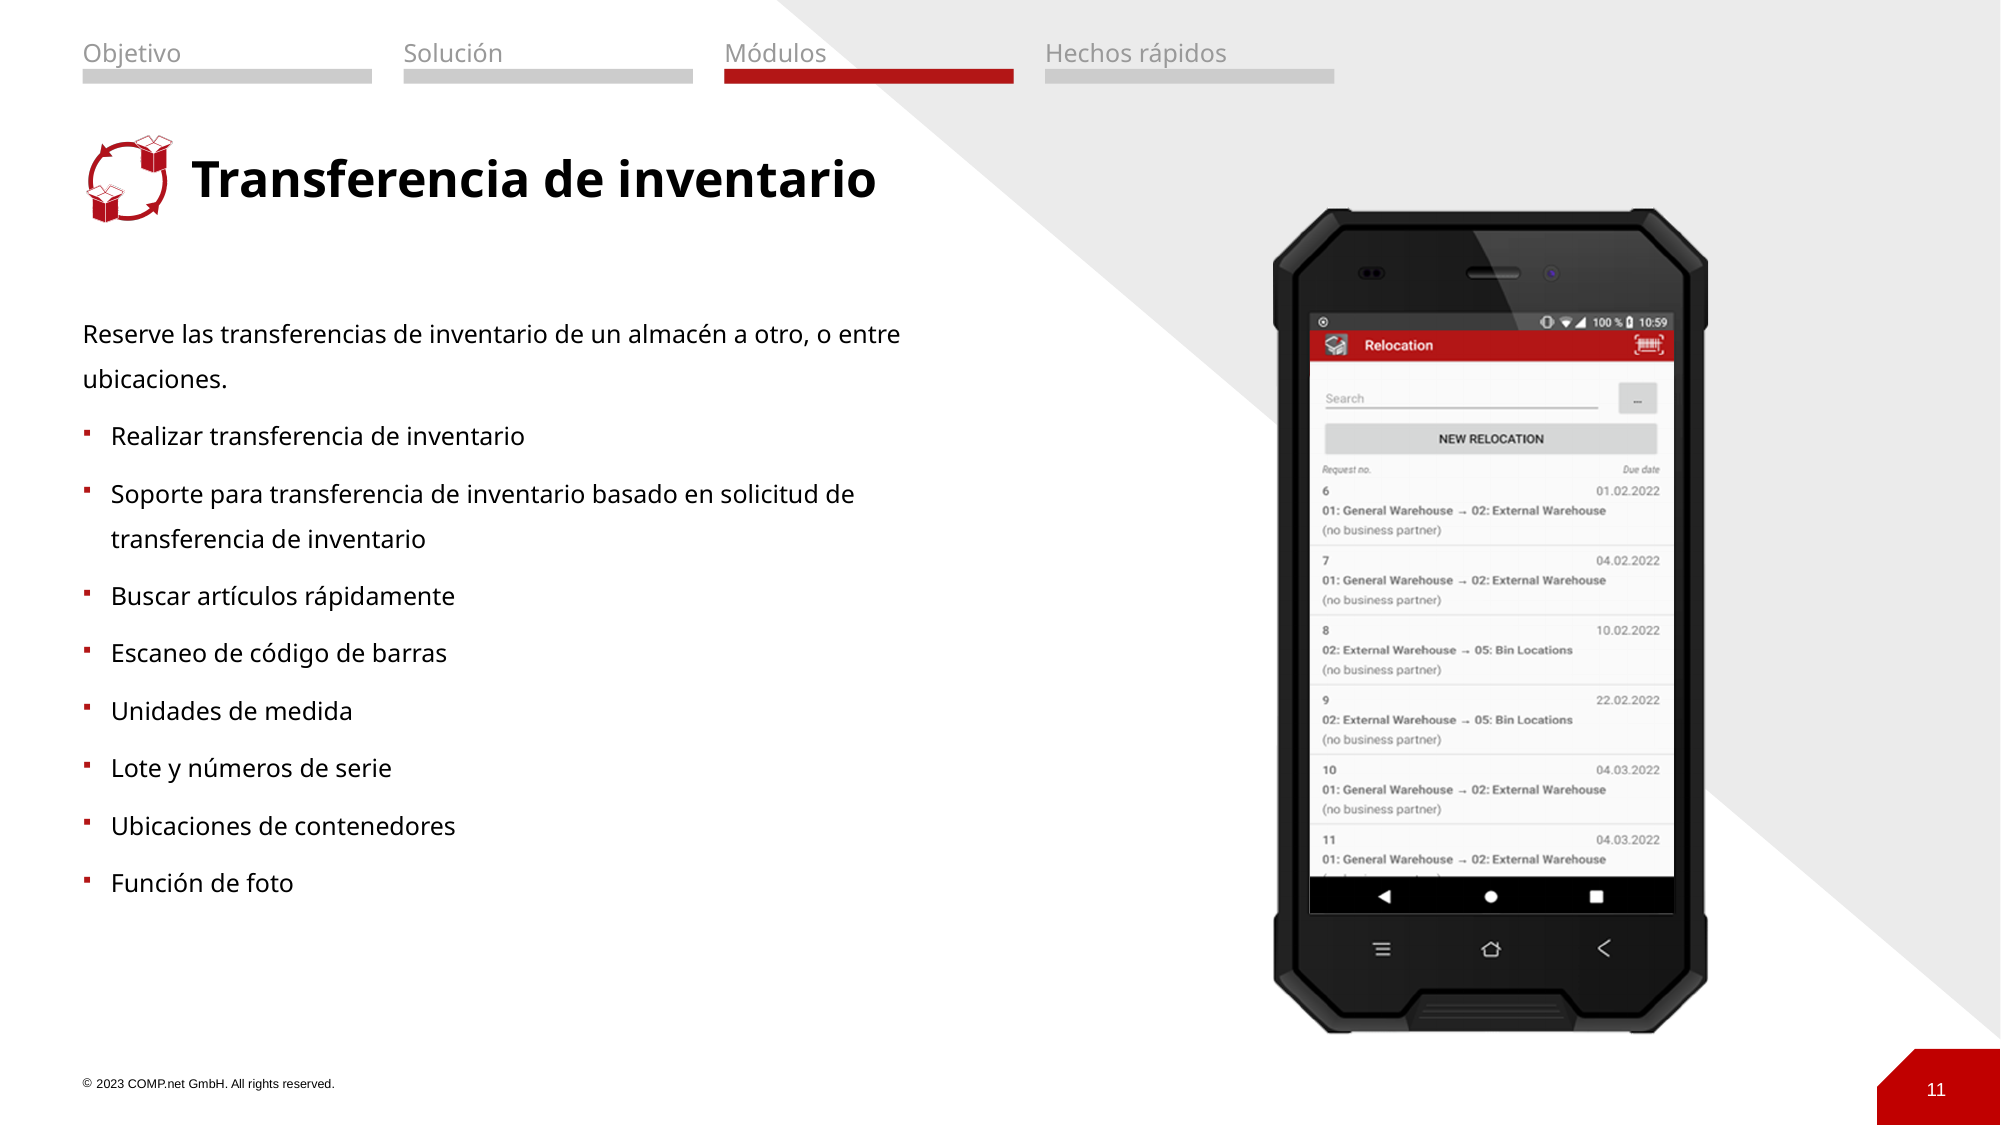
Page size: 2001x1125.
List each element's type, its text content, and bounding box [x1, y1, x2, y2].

title Transferencia de inventario [191, 147, 1030, 208]
picture [1272, 206, 1709, 1093]
list Reserve las transferencias de inventario de un almacén a otro, o entre ubicaciones. Realizar transferencia de inventario Soporte para transferencia de inventario basado en solicitud de transferencia de inventario Buscar artículos rápidamente Escaneo de código de barras Unidades de medida Lote y números de serie Ubicaciones de contenedores Función de foto [82, 303, 1001, 1040]
text_box [724, 68, 1014, 84]
picture [85, 135, 173, 224]
